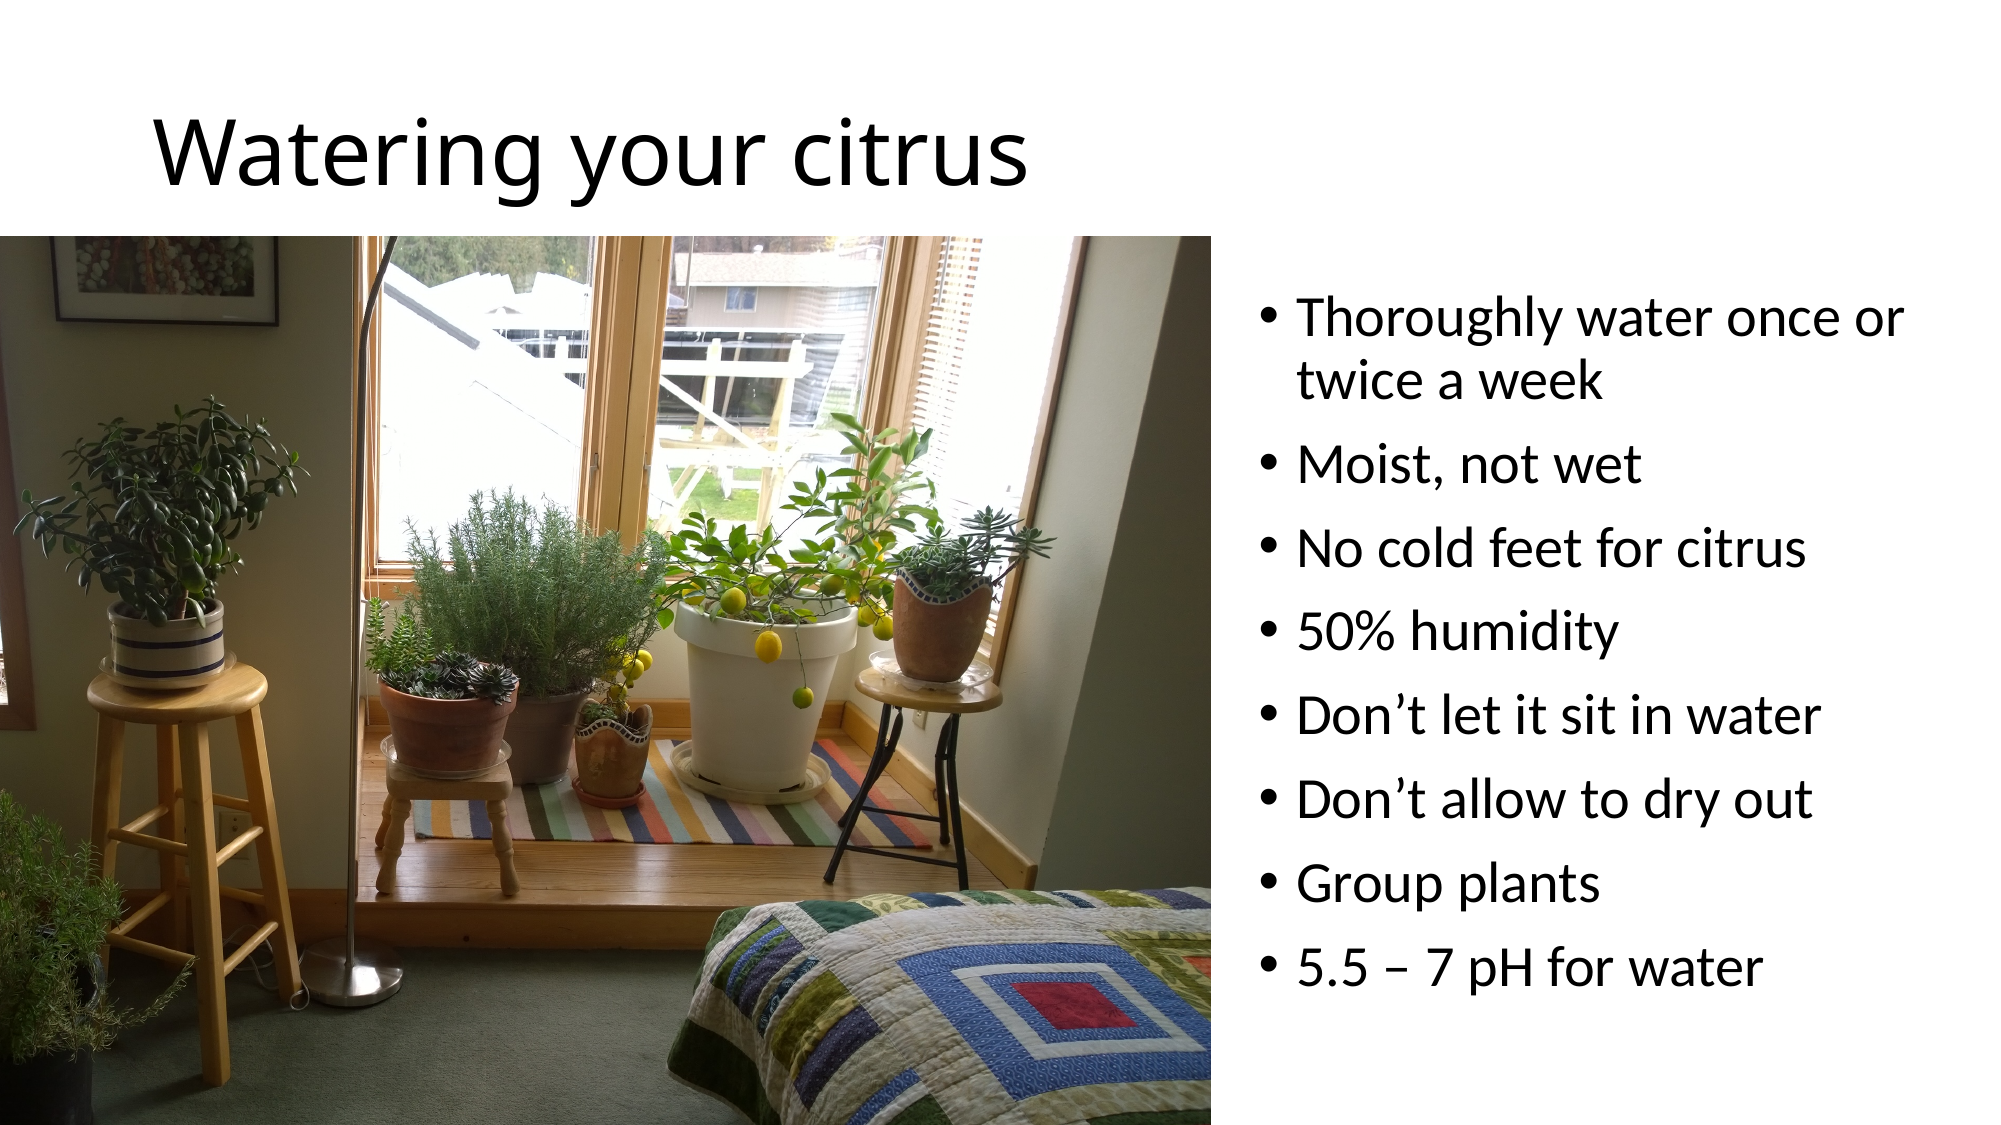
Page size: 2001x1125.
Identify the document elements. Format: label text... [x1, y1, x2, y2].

list Thoroughly water once or twice a week Moist, not wet No cold feet for citrus 50% humidity Don’t let it sit in water Don’t allow to dry out Group plants 5.5 – 7 pH for water [1243, 278, 1933, 1100]
title Watering your citrus [137, 59, 1863, 253]
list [0, 236, 1211, 1125]
